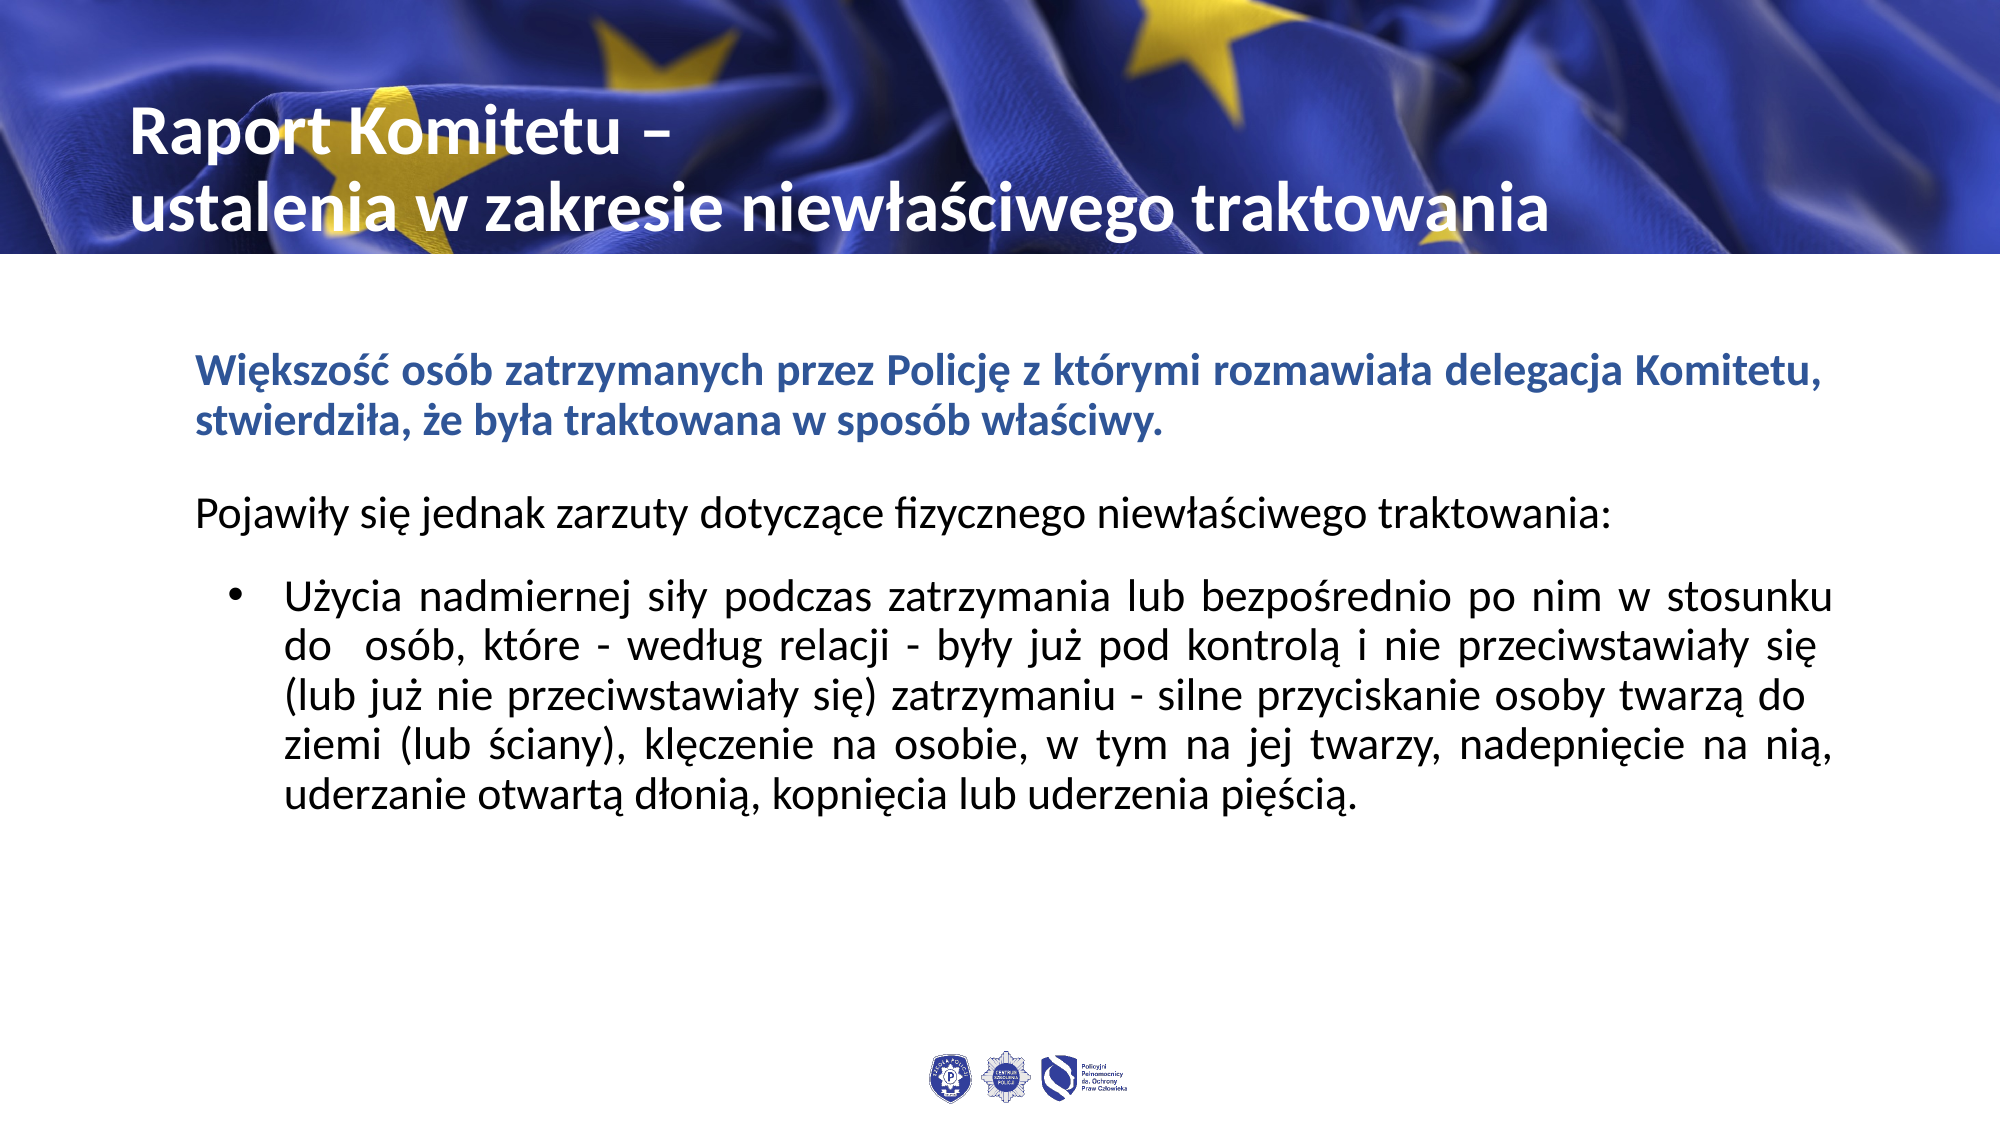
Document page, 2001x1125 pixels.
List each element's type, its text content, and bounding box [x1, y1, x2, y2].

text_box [919, 1046, 1147, 1107]
list Większość osób zatrzymanych przez Policję z którymi rozmawiała delegacja Komitetu, stwierdziła, że była traktowana w sposób właściwy. Pojawiły się jednak zarzuty dotyczące fizycznego niewłaściwego traktowania: Użycia nadmiernej siły podczas zatrzymania lub bezpośrednio po nim w stosunku do osób, które - według relacji - były już pod kontrolą i nie przeciwstawiały się (lub już nie przeciwstawiały się) zatrzymaniu - silne przyciskanie osoby twarzą do ziemi (lub ściany), klęczenie na osobie, w tym na jej twarzy, nadepnięcie na nią, uderzanie otwartą dłonią, kopnięcia lub uderzenia pięścią. [180, 338, 1851, 908]
picture [0, 0, 2000, 254]
